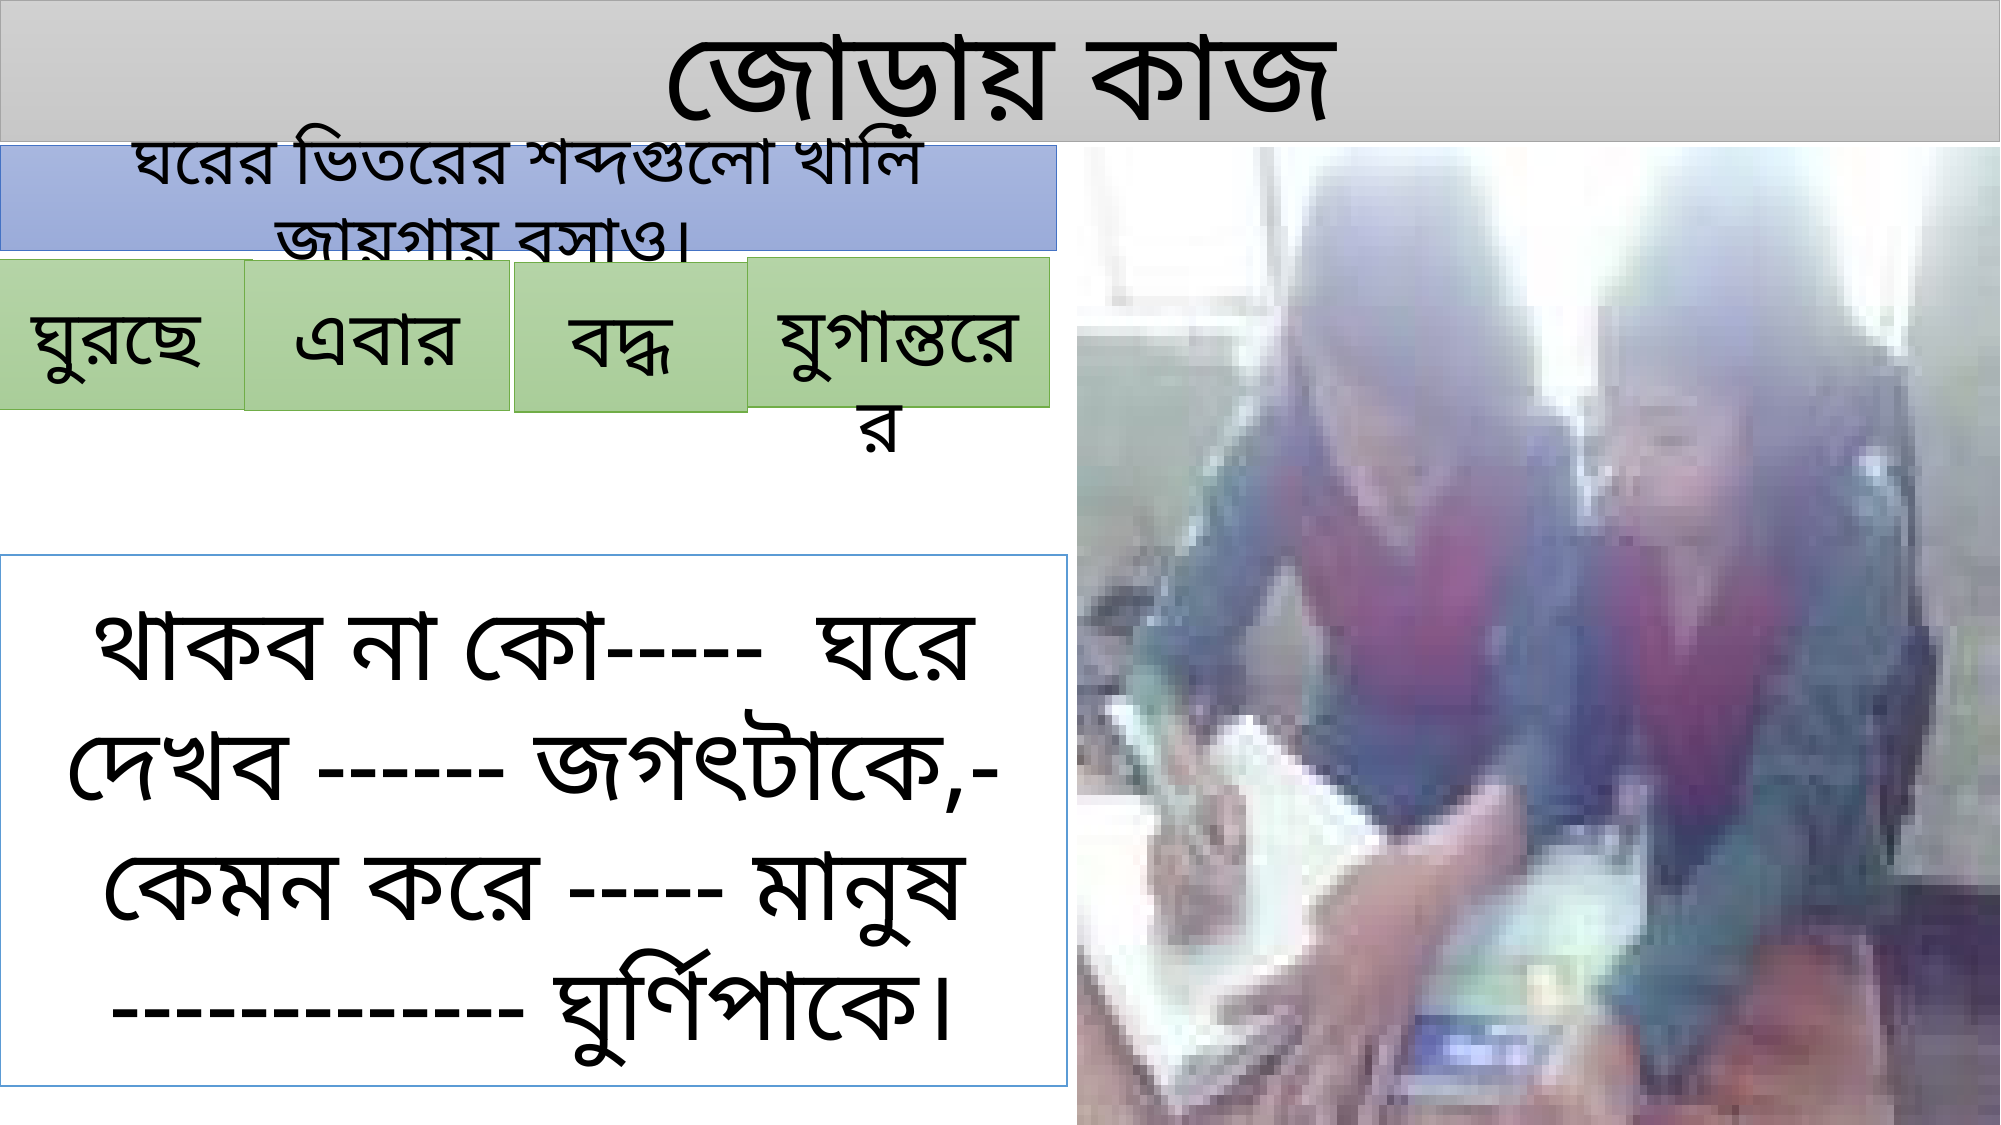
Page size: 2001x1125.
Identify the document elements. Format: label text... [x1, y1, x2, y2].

text_box যুগান্তরের [747, 257, 1050, 408]
text_box জোড়ায় কাজ [0, 0, 2000, 142]
text_box ঘুরছে [0, 259, 253, 410]
text_box এবার [244, 260, 510, 411]
text_box থাকব না কো----- ঘরে দেখব ------ জগৎটাকে,- কেমন করে ----- মানুষ ------------- ঘুর্ণিপাকে। [0, 554, 1068, 1087]
picture [1077, 147, 2000, 1125]
text_box বদ্ধ [514, 262, 748, 413]
text_box ঘরের ভিতরের শব্দগুলো খালি জায়গায় বসাও। [0, 145, 1057, 251]
